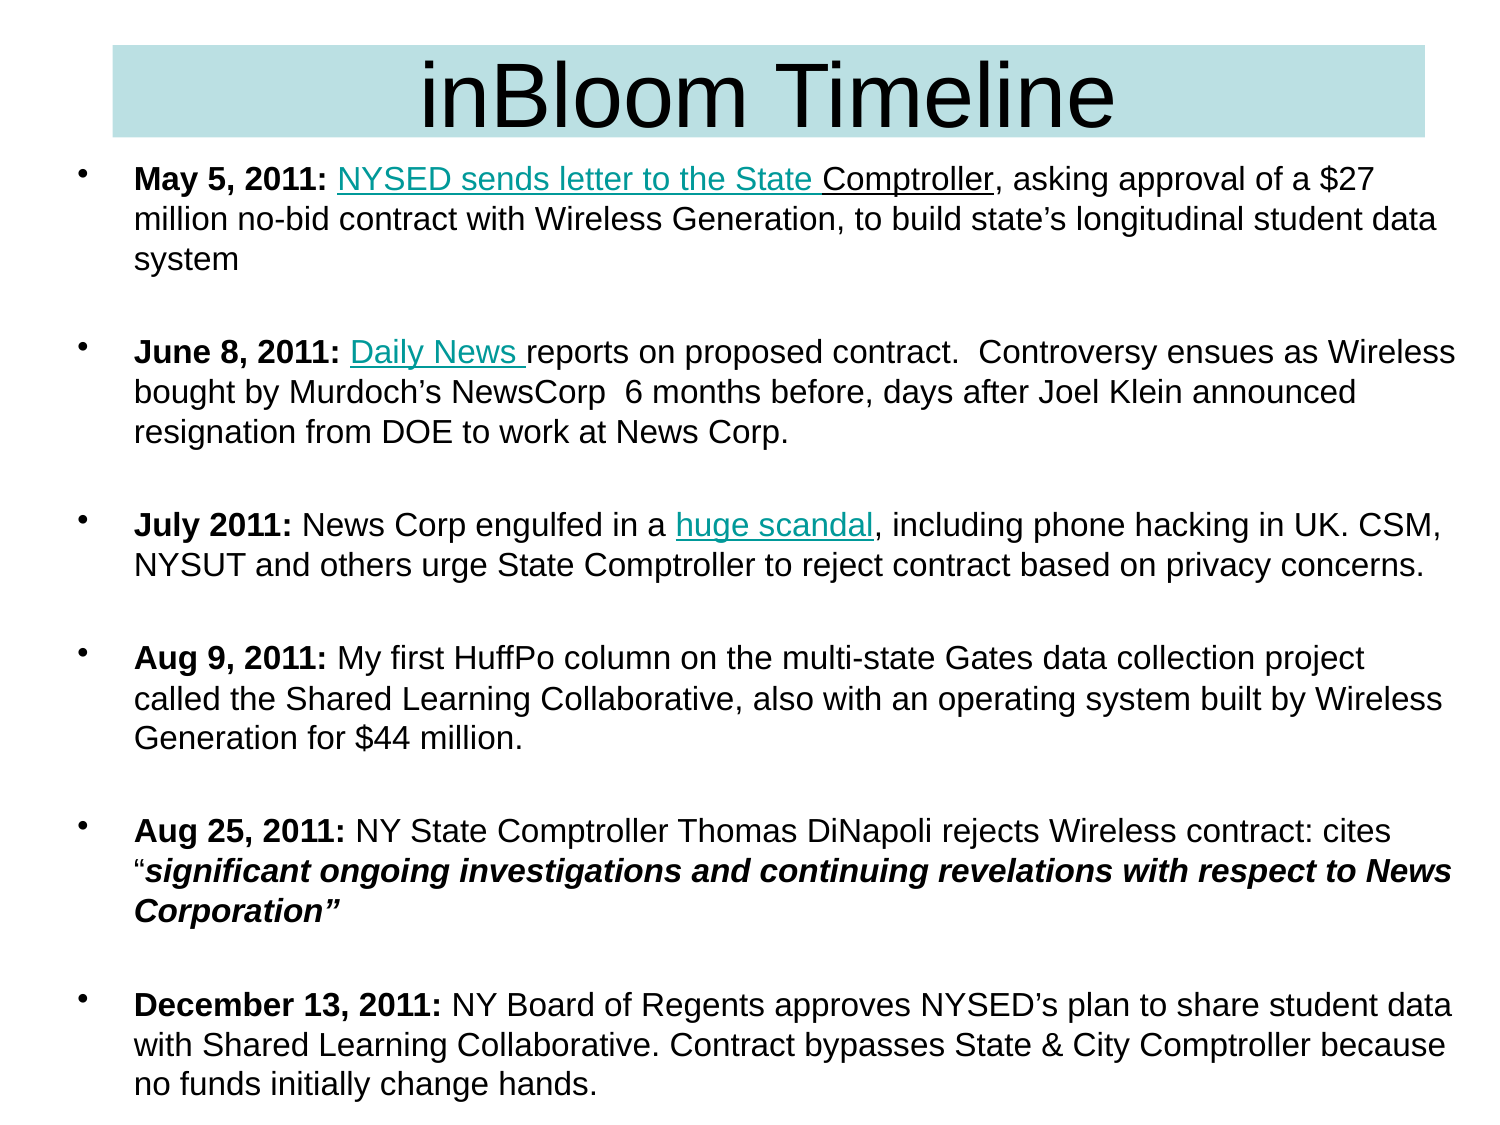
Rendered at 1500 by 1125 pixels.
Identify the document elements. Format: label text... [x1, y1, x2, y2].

title inBloom Timeline [112, 45, 1425, 138]
list May 5, 2011: NYSED sends letter to the State Comptroller, asking approval of a $27 million no-bid contract with Wireless Generation, to build state’s longitudinal student data system June 8, 2011: Daily News reports on proposed contract. Controversy ensues as Wireless bought by Murdoch’s NewsCorp 6 months before, days after Joel Klein announced resignation from DOE to work at News Corp. July 2011: News Corp engulfed in a huge scandal, including phone hacking in UK. CSM, NYSUT and others urge State Comptroller to reject contract based on privacy concerns. Aug 9, 2011: My first HuffPo column on the multi-state Gates data collection project called the Shared Learning Collaborative, also with an operating system built by Wireless Generation for $44 million. Aug 25, 2011: NY State Comptroller Thomas DiNapoli rejects Wireless contract: cites “significant ongoing investigations and continuing revelations with respect to News Corporation” December 13, 2011: NY Board of Regents approves NYSED’s plan to share student data with Shared Learning Collaborative. Contract bypasses State & City Comptroller because no funds initially change hands. [62, 149, 1475, 1005]
